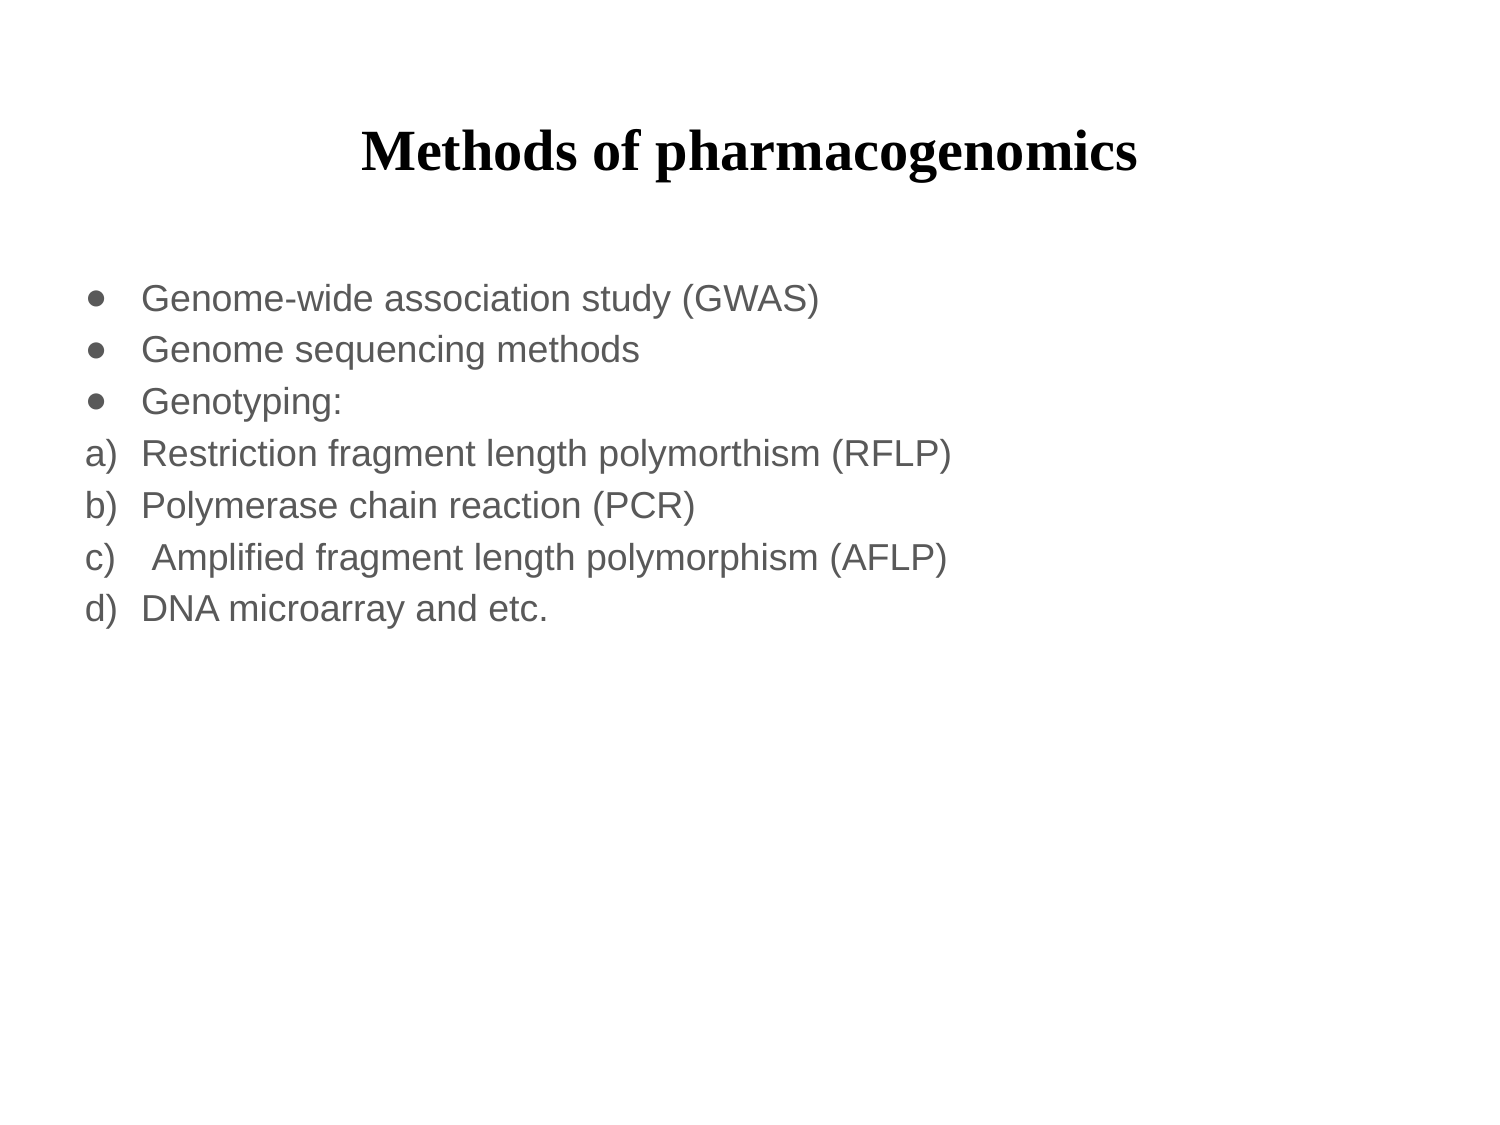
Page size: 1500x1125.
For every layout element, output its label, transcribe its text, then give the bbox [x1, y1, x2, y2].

title Methods of pharmacogenomics [51, 97, 1449, 223]
list Genome-wide association study (GWAS) Genome sequencing methods Genotyping: Restriction fragment length polymorthism (RFLP) Polymerase chain reaction (PCR) Amplified fragment length polymorphism (AFLP) DNA microarray and etc. [51, 252, 1449, 1000]
